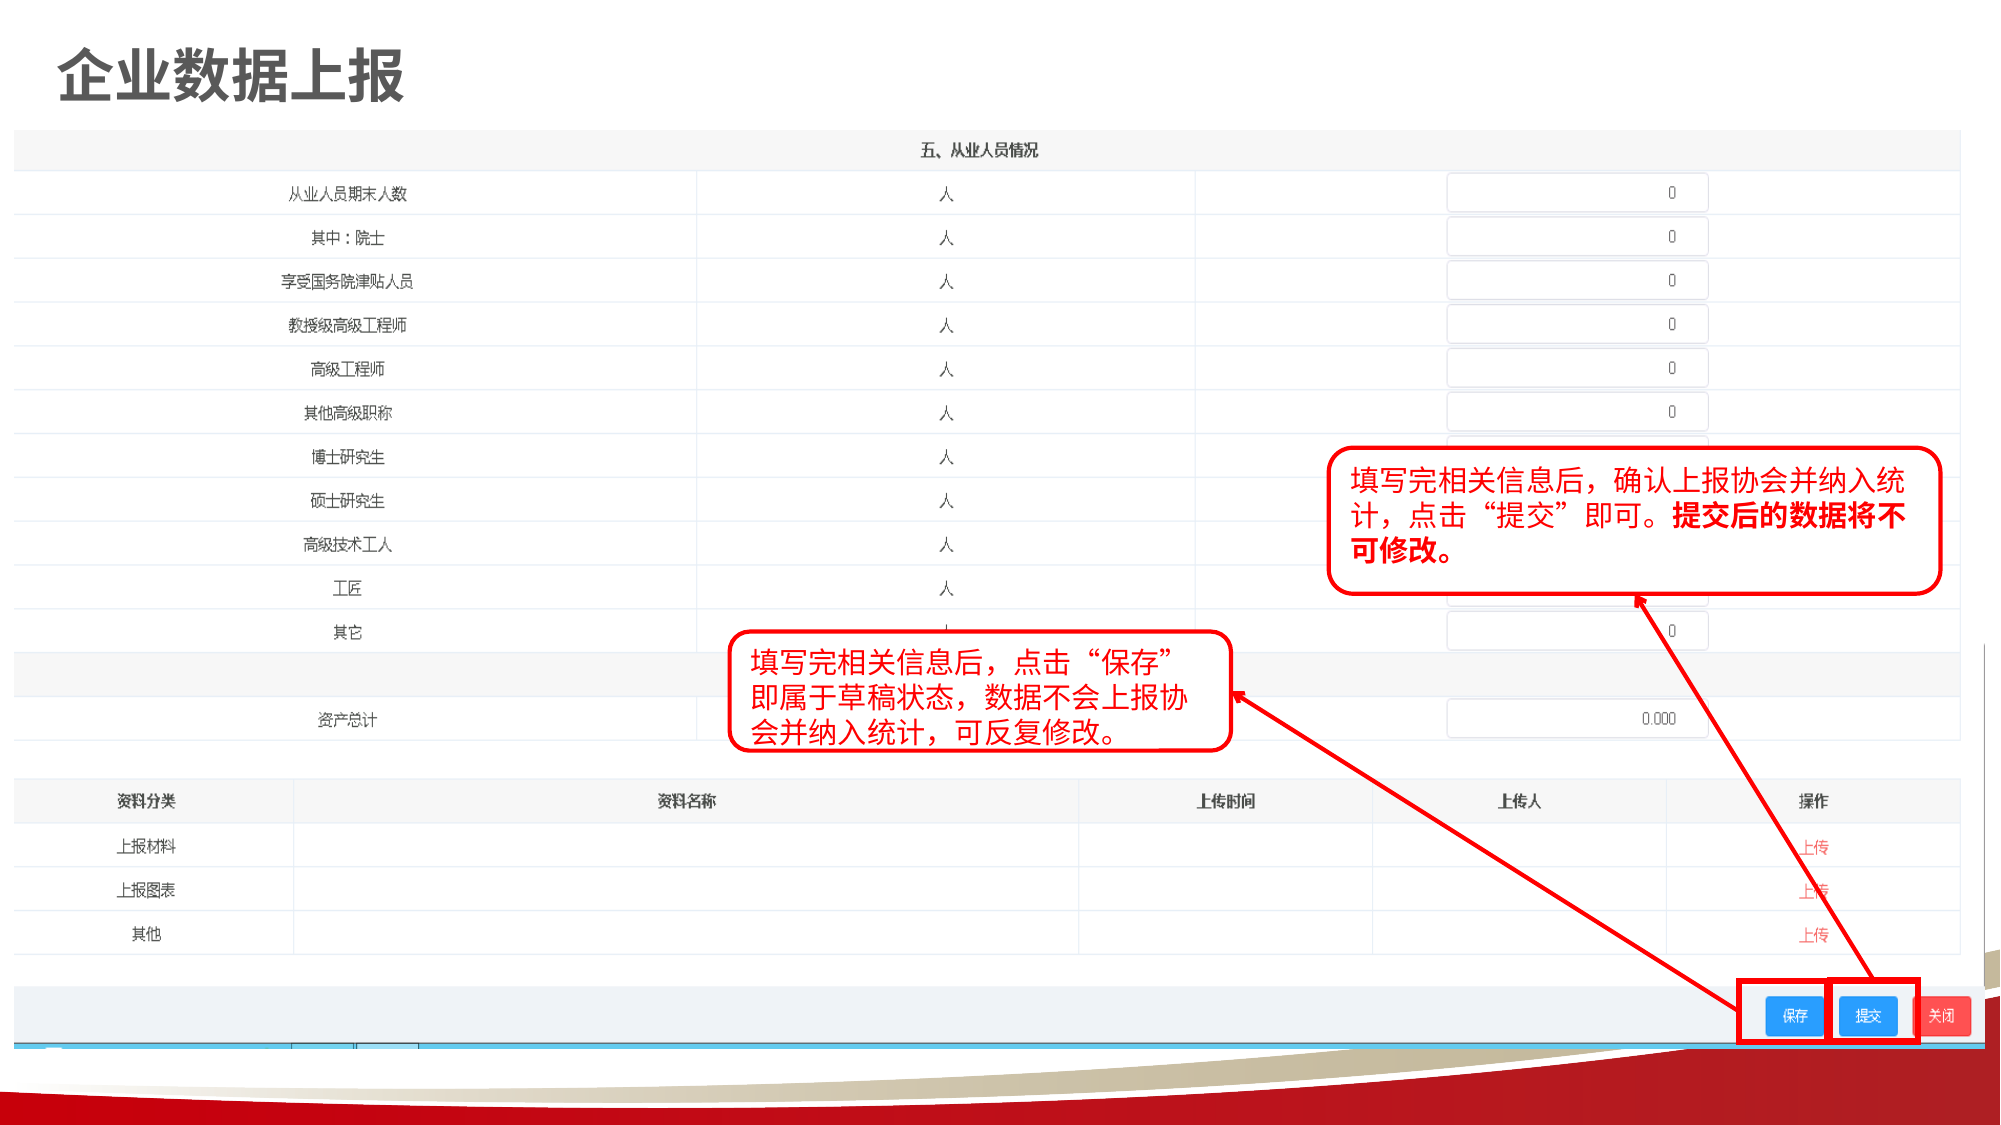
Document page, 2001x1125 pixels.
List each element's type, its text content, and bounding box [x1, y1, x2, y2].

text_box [1634, 593, 1874, 981]
title 企业数据上报 [41, 25, 1818, 130]
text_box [1230, 691, 1740, 1012]
picture [0, 130, 2000, 1125]
